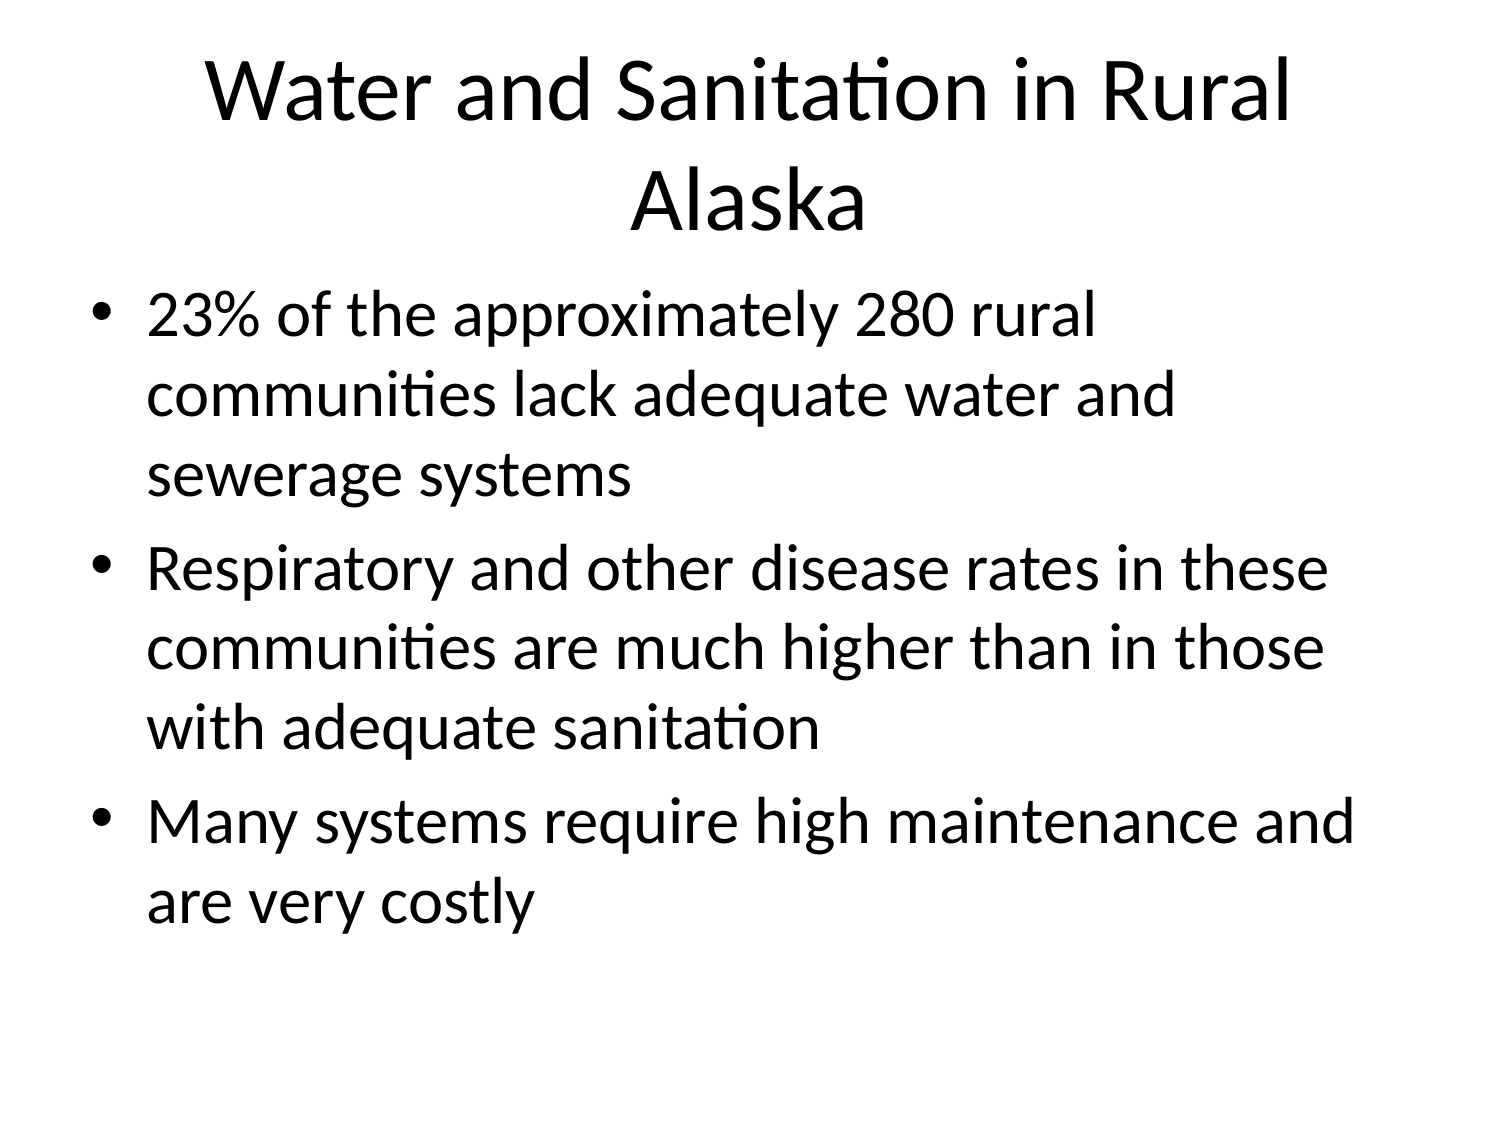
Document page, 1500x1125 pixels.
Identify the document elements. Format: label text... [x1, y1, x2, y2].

list 23% of the approximately 280 rural communities lack adequate water and sewerage systems Respiratory and other disease rates in these communities are much higher than in those with adequate sanitation Many systems require high maintenance and are very costly [75, 262, 1425, 1005]
title Water and Sanitation in Rural Alaska [75, 45, 1425, 233]
